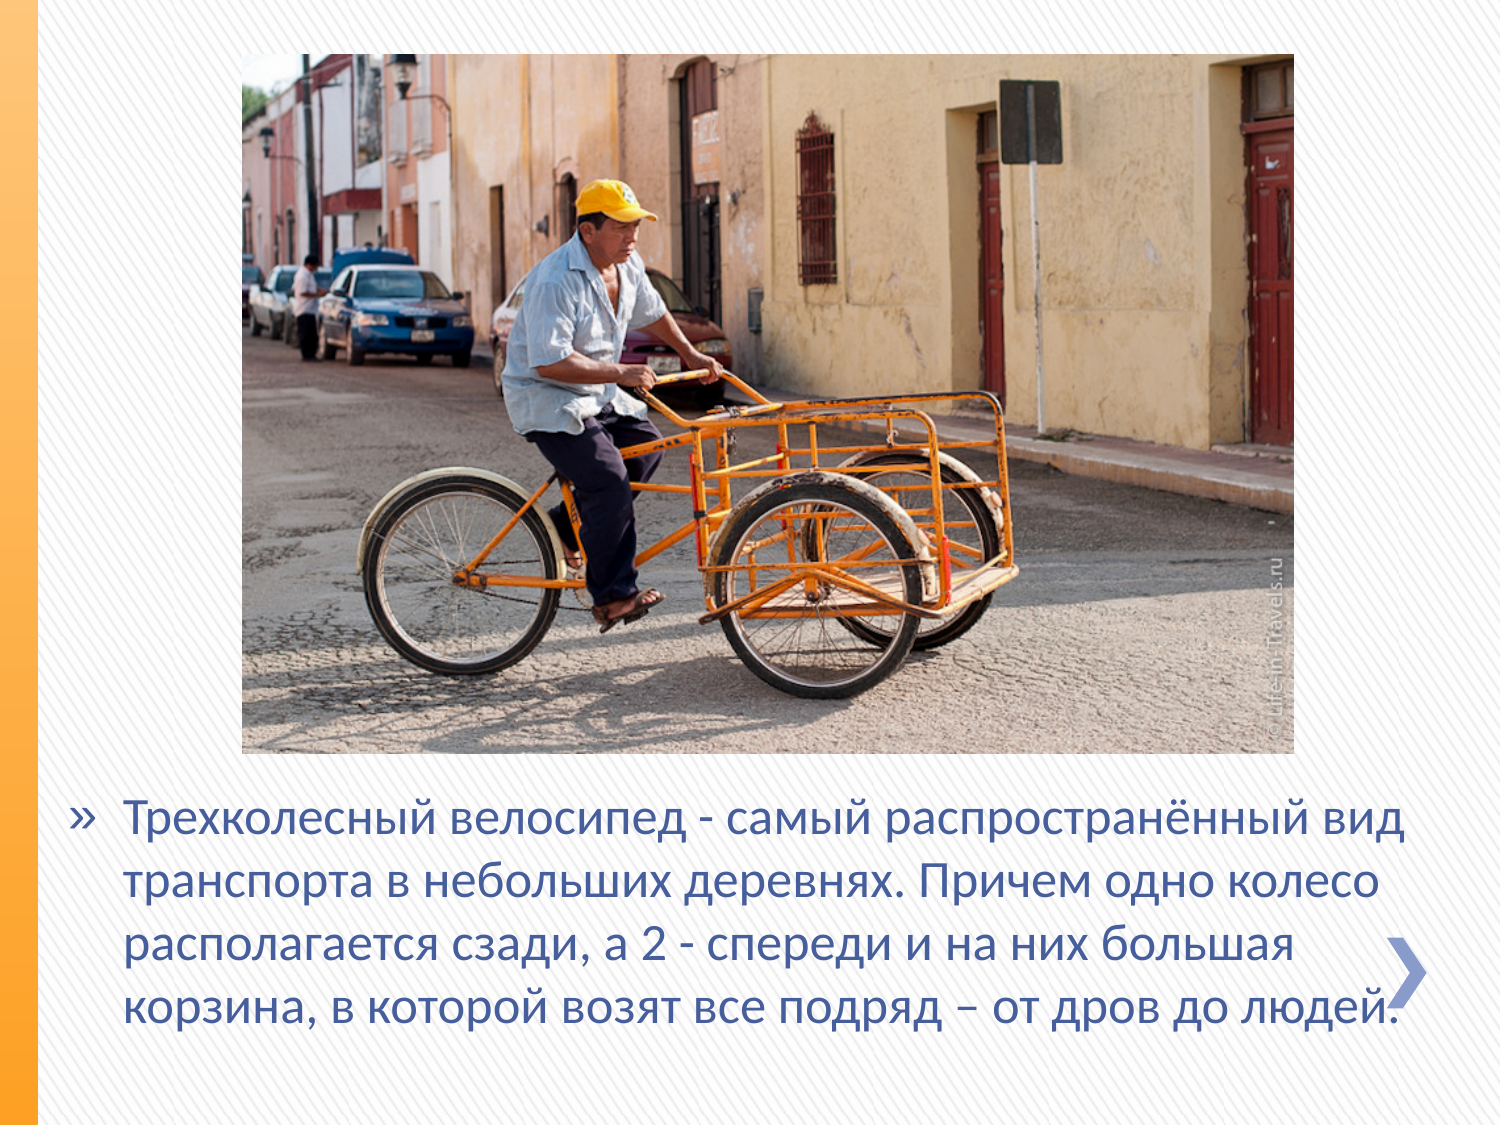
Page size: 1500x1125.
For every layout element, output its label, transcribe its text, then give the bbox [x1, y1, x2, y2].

list Трехколесный велосипед - самый распространённый вид транспорта в небольших деревнях. Причем одно колесо располагается сзади, а 2 - спереди и на них большая корзина, в которой возят все подряд – от дров до людей. [53, 775, 1424, 1097]
picture [241, 54, 1294, 754]
